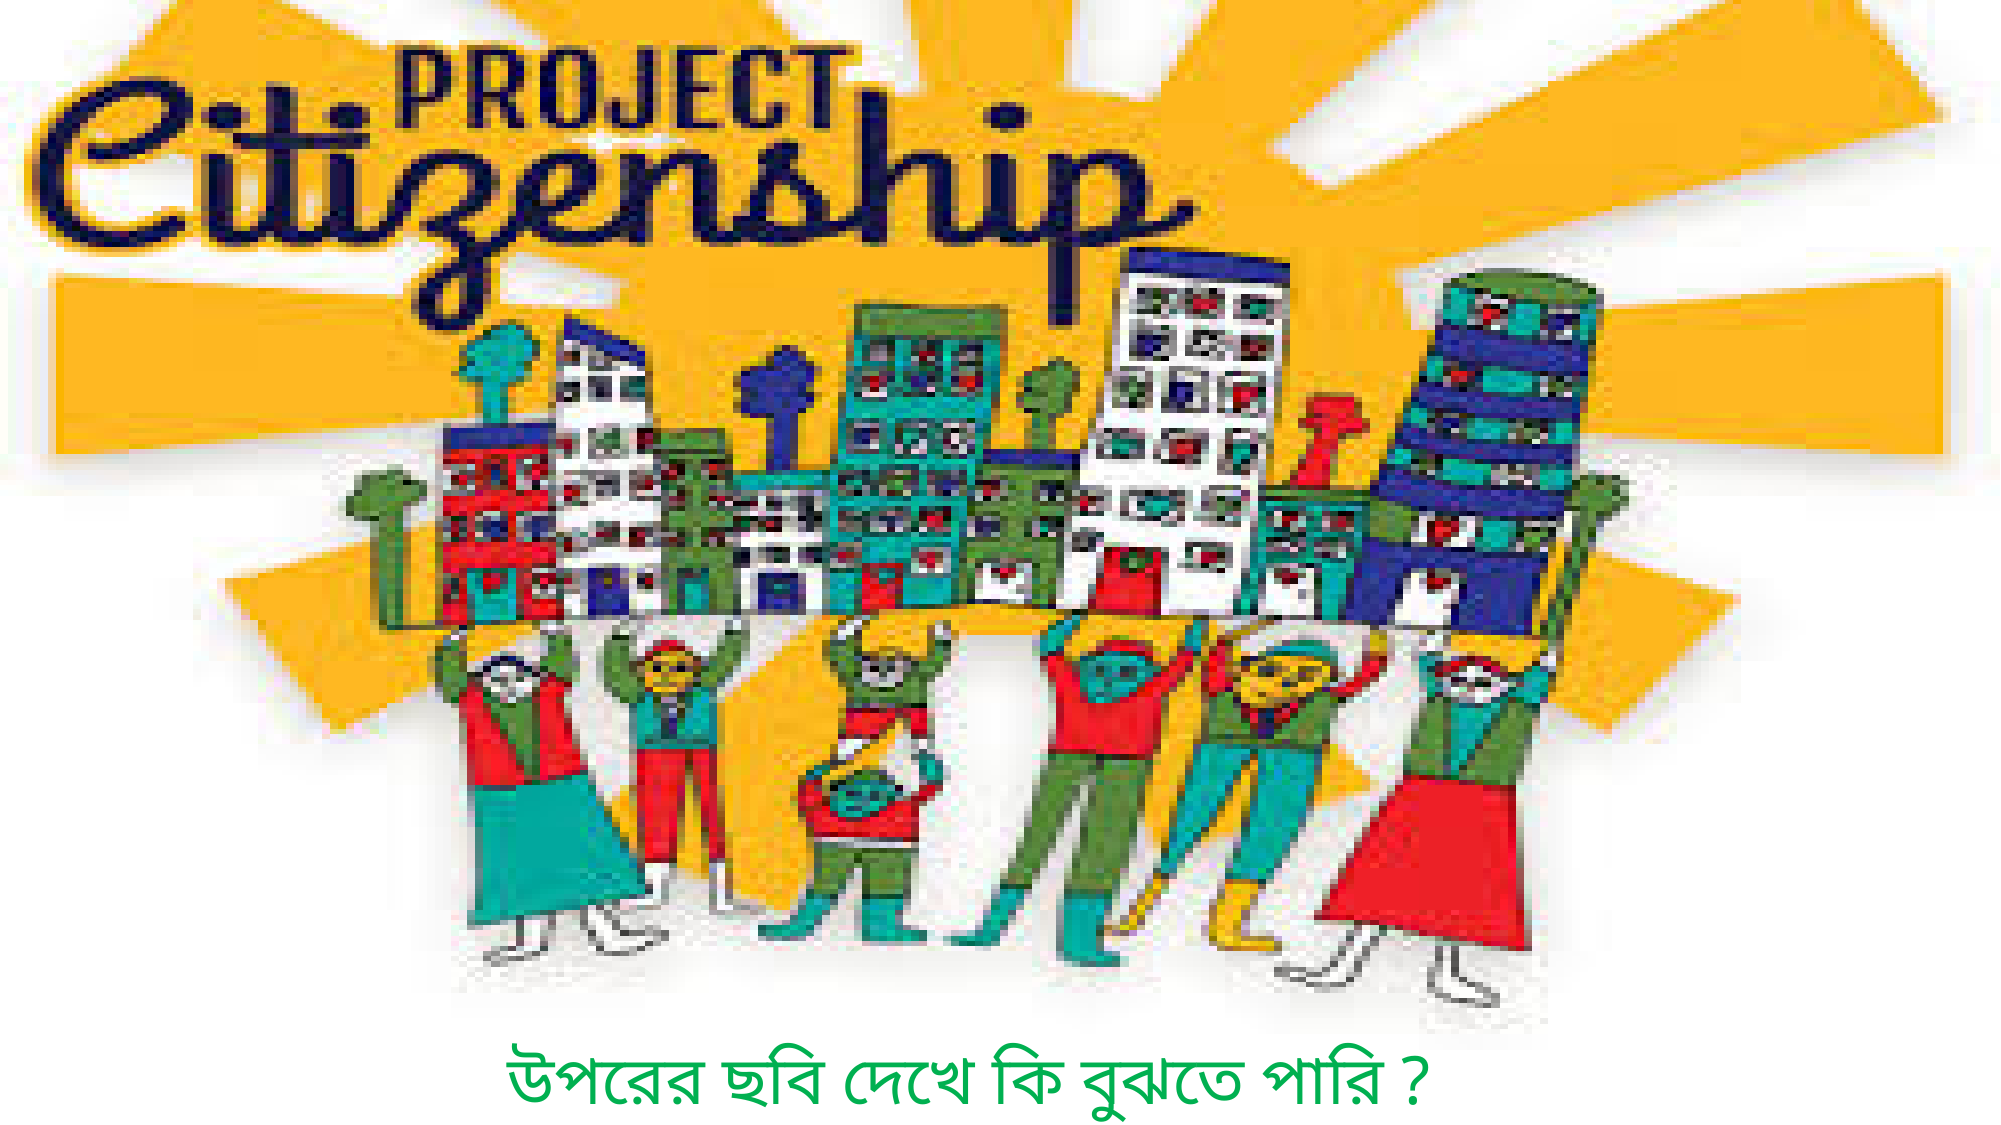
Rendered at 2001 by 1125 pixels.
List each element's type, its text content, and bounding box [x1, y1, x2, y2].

picture [0, 0, 2000, 1050]
text_box উপরের ছবি দেখে কি বুঝতে পারি ? [86, 1050, 1852, 1125]
